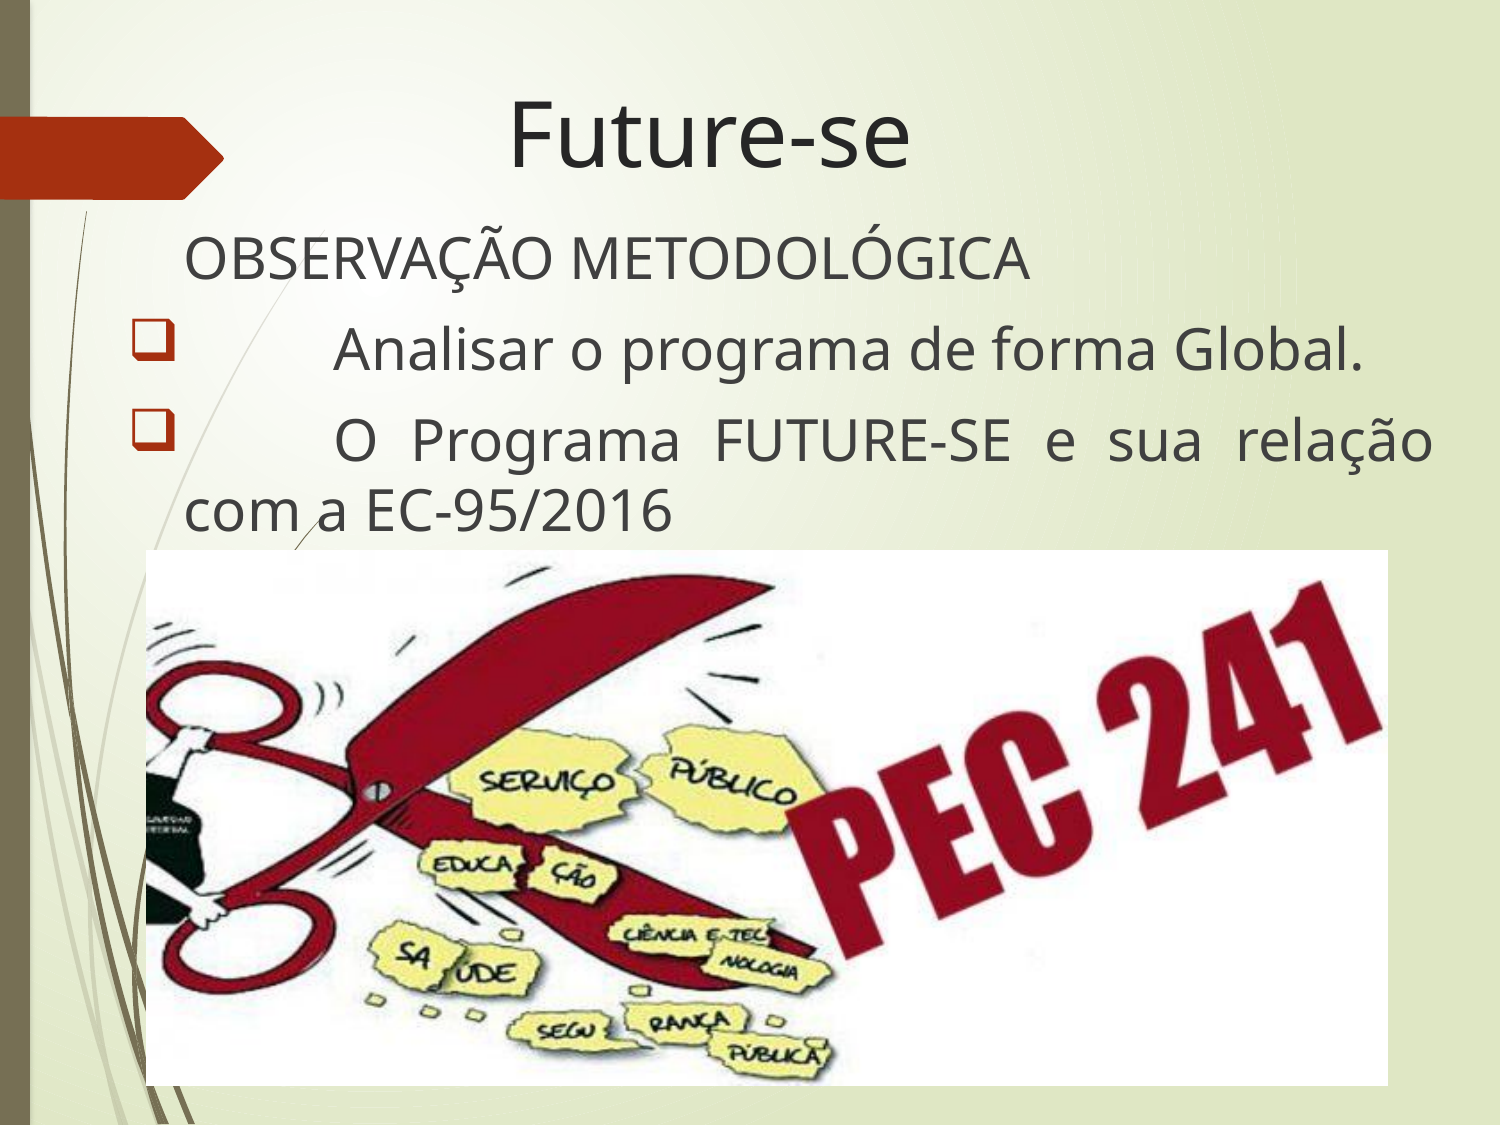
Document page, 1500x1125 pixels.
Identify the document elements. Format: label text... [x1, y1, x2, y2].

list OBSERVAÇÃO METODOLÓGICA Analisar o programa de forma Global. O Programa FUTURE-SE e sua relação com a EC-95/2016 [112, 214, 1451, 1125]
picture [146, 550, 1388, 1086]
title Future-se [171, 67, 1250, 214]
